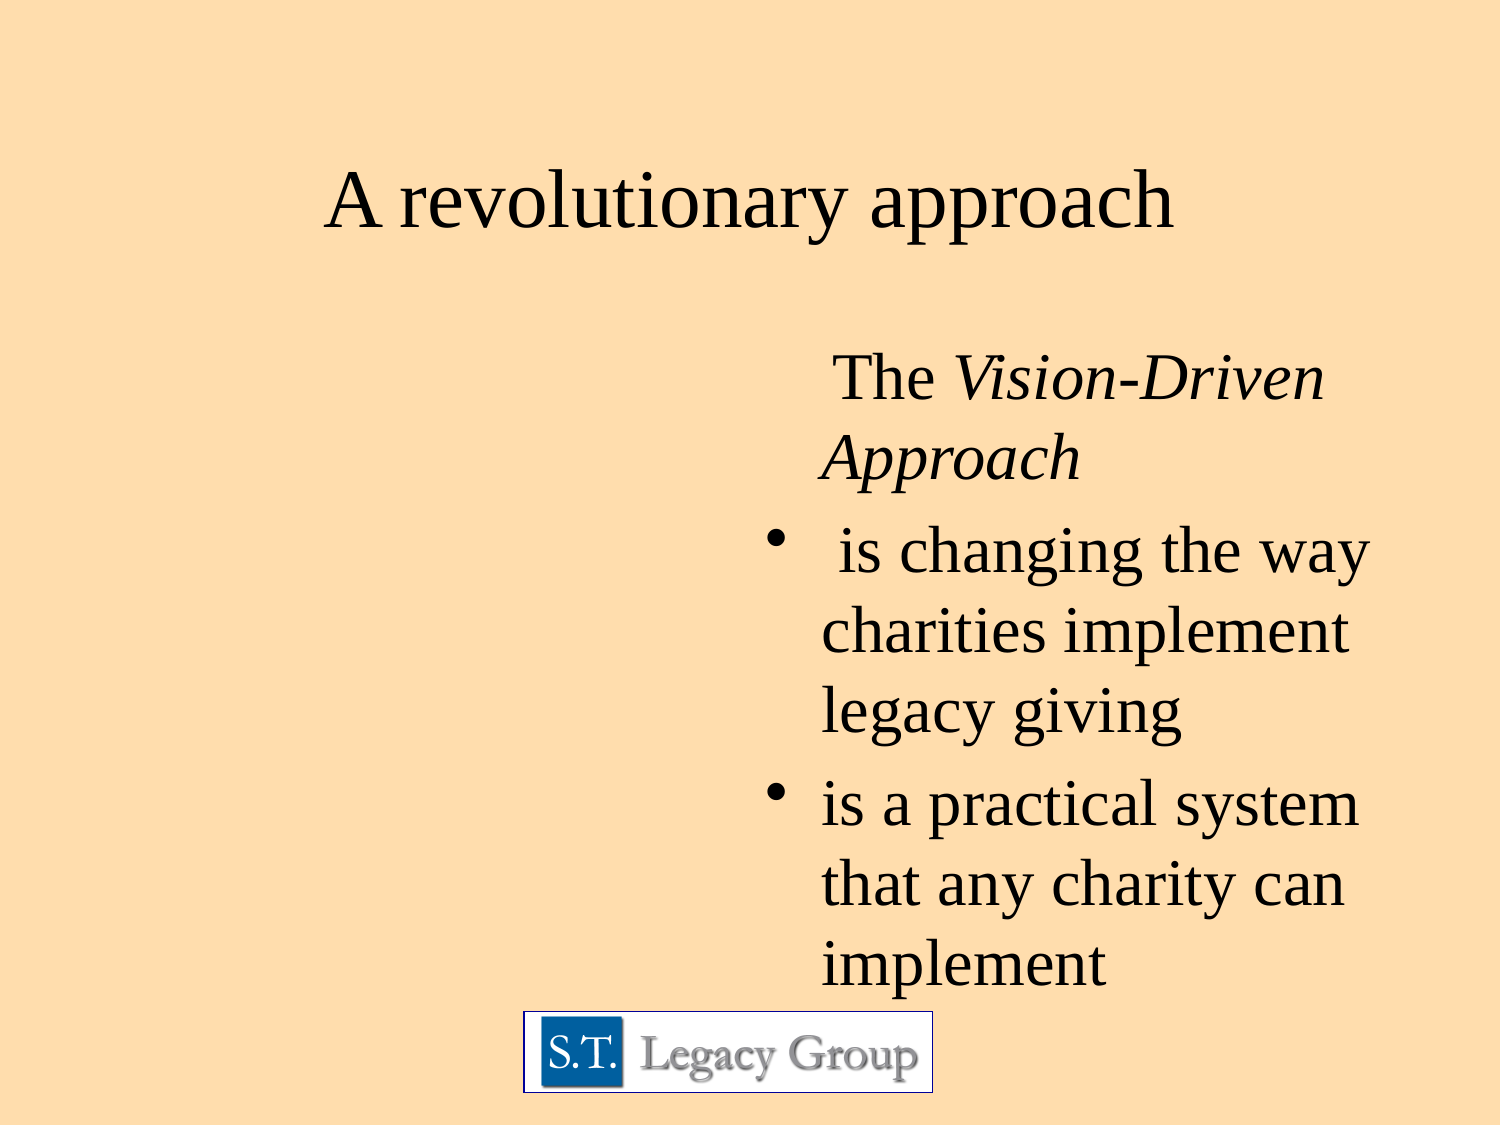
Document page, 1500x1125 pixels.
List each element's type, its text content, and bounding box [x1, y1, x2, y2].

picture [525, 1012, 932, 1092]
title A revolutionary approach [112, 99, 1388, 288]
list The Vision-Driven Approach is changing the way charities implement legacy giving is a practical system that any charity can implement [749, 324, 1438, 1001]
